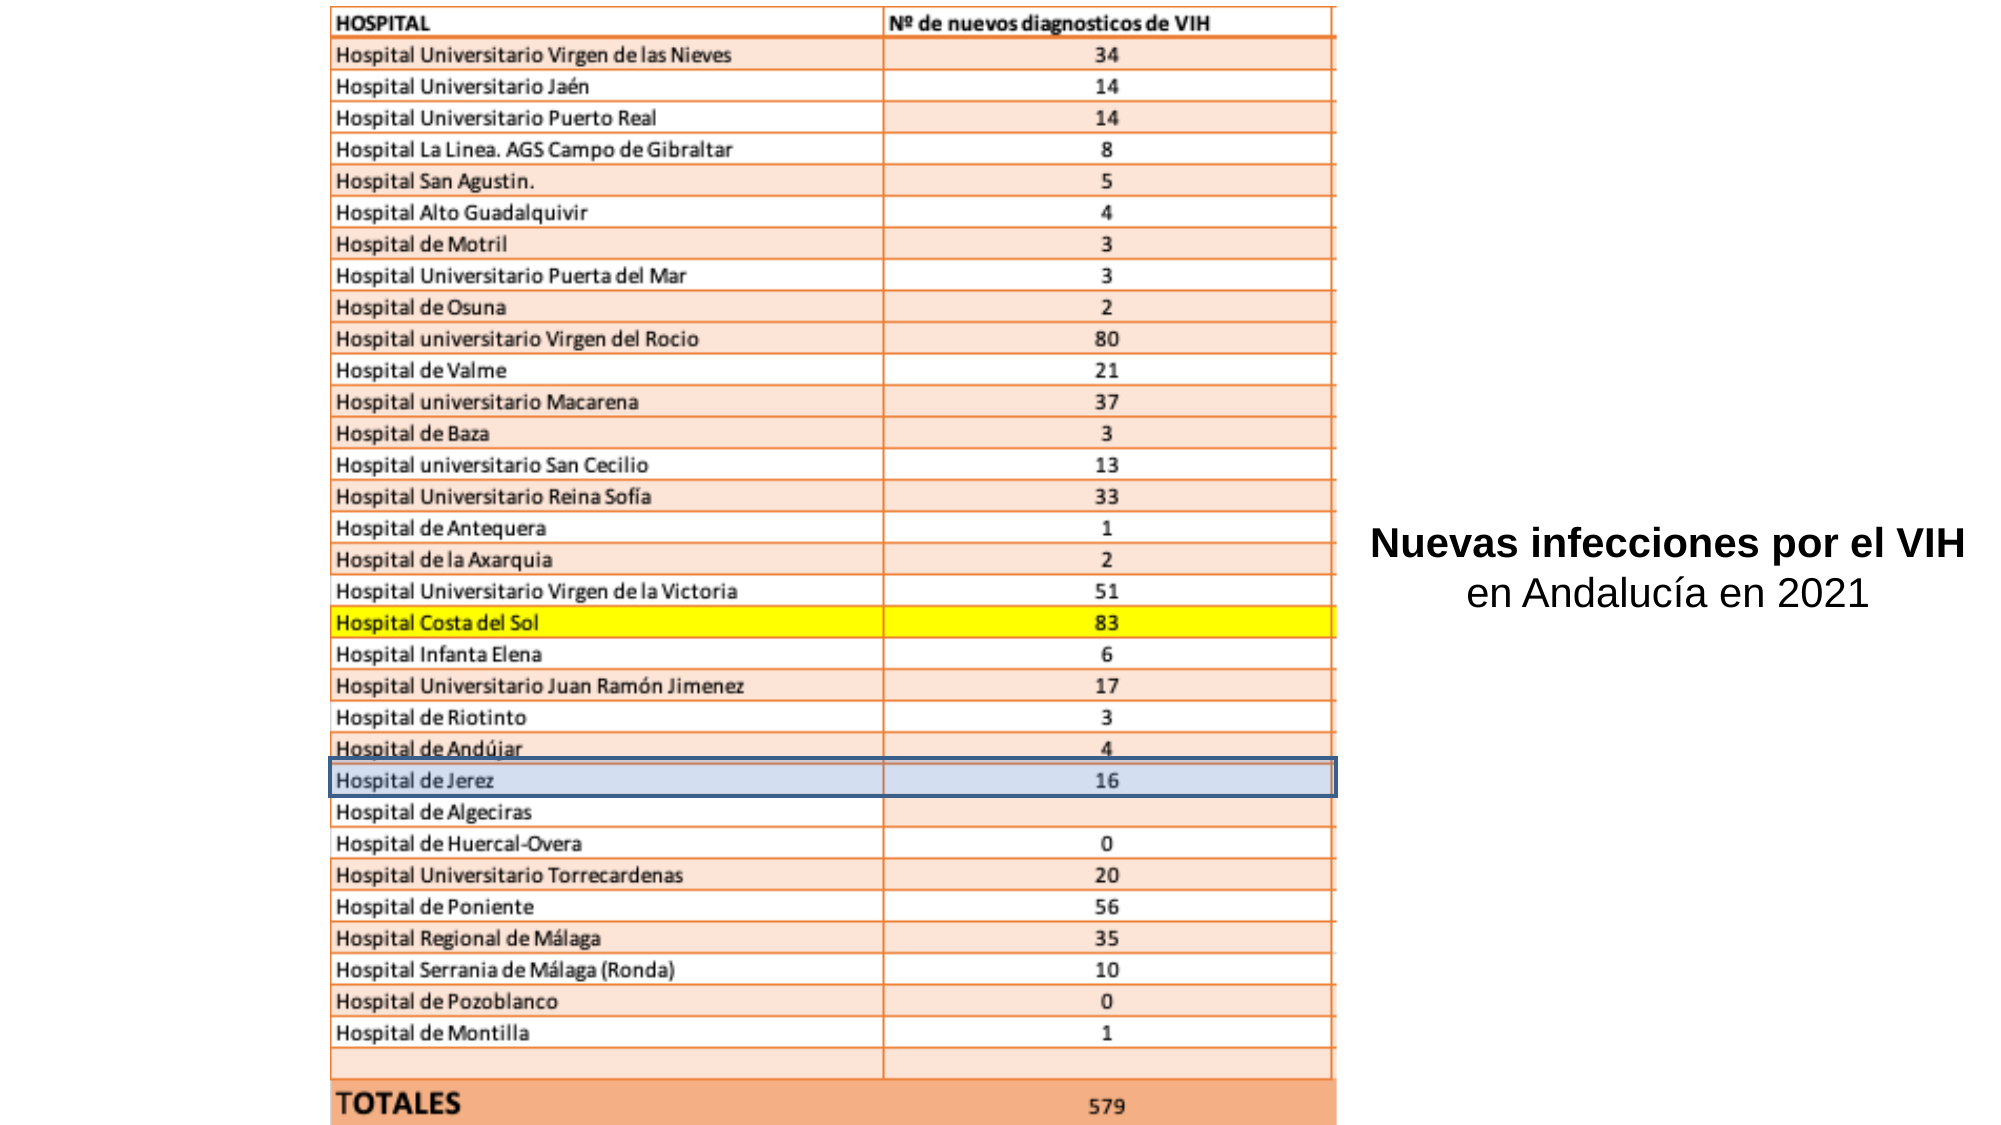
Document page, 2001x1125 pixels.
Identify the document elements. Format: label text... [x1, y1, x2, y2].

picture [329, 6, 1638, 1125]
text_box Nuevas infecciones por el VIH en Andalucía en 2021 [1334, 1, 2000, 1125]
